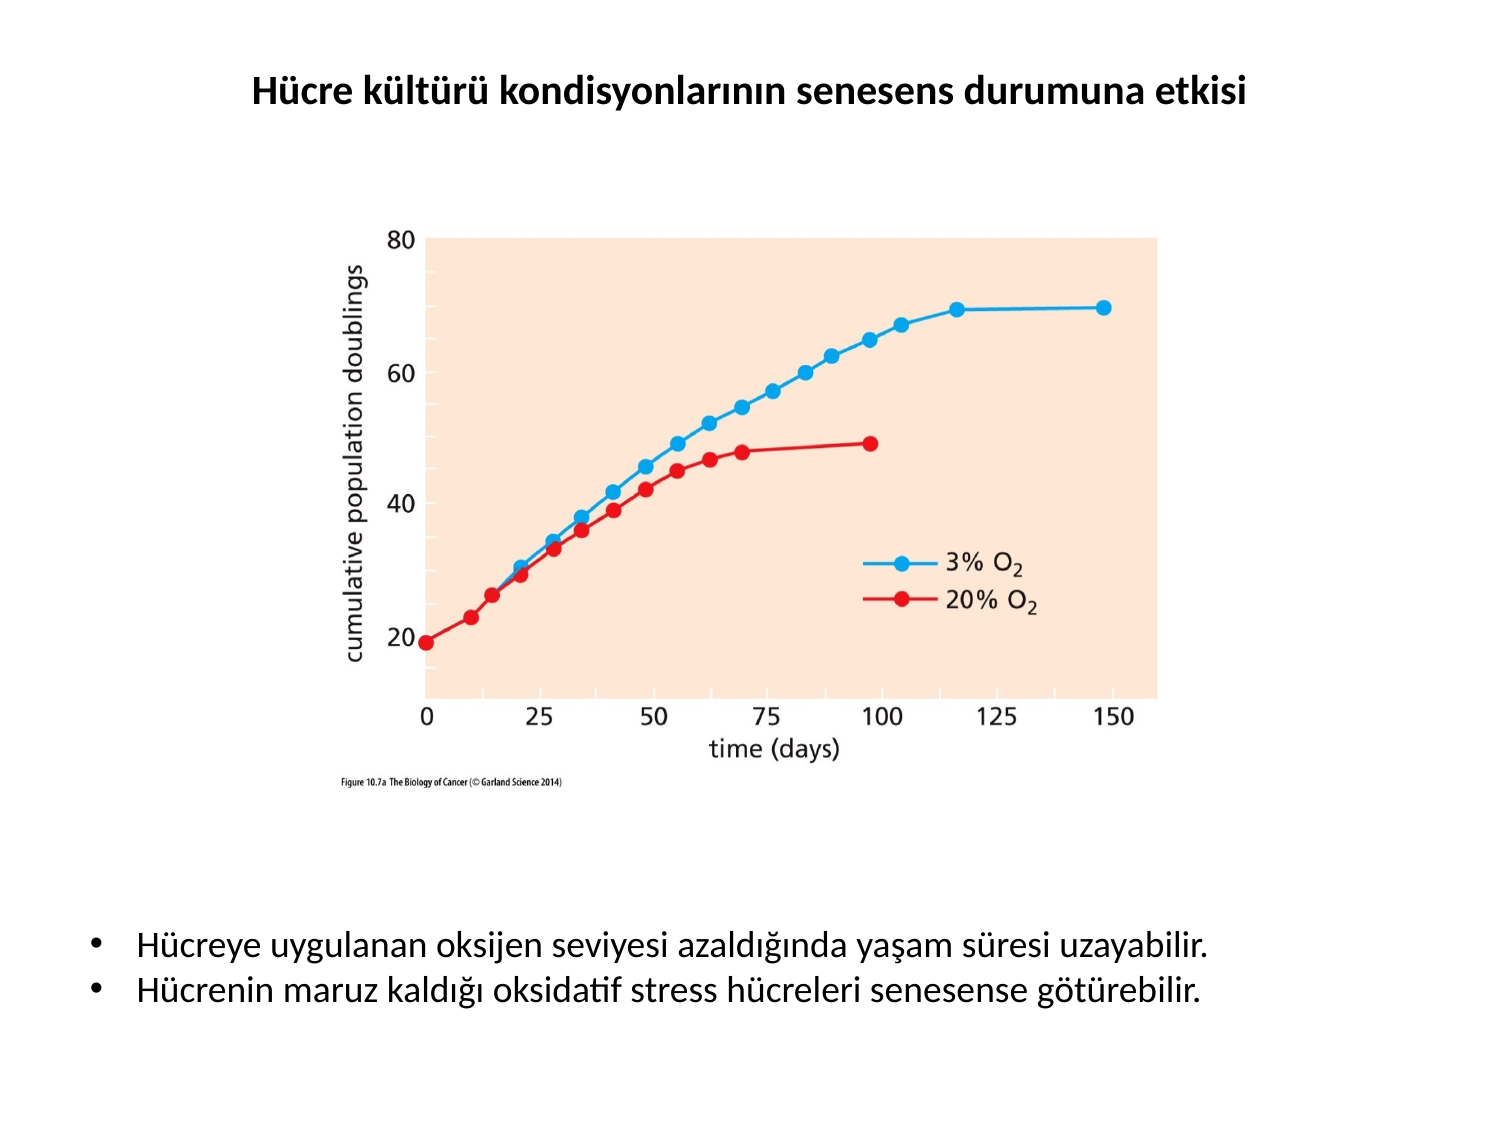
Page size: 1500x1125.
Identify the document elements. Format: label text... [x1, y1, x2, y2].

text_box Hücre kültürü kondisyonlarının senesens durumuna etkisi [212, 55, 1288, 121]
picture [335, 224, 1163, 790]
text_box Hücreye uygulanan oksijen seviyesi azaldığında yaşam süresi uzayabilir. Hücrenin maruz kaldığı oksidatif stress hücreleri senesense götürebilir. [75, 912, 1388, 1018]
